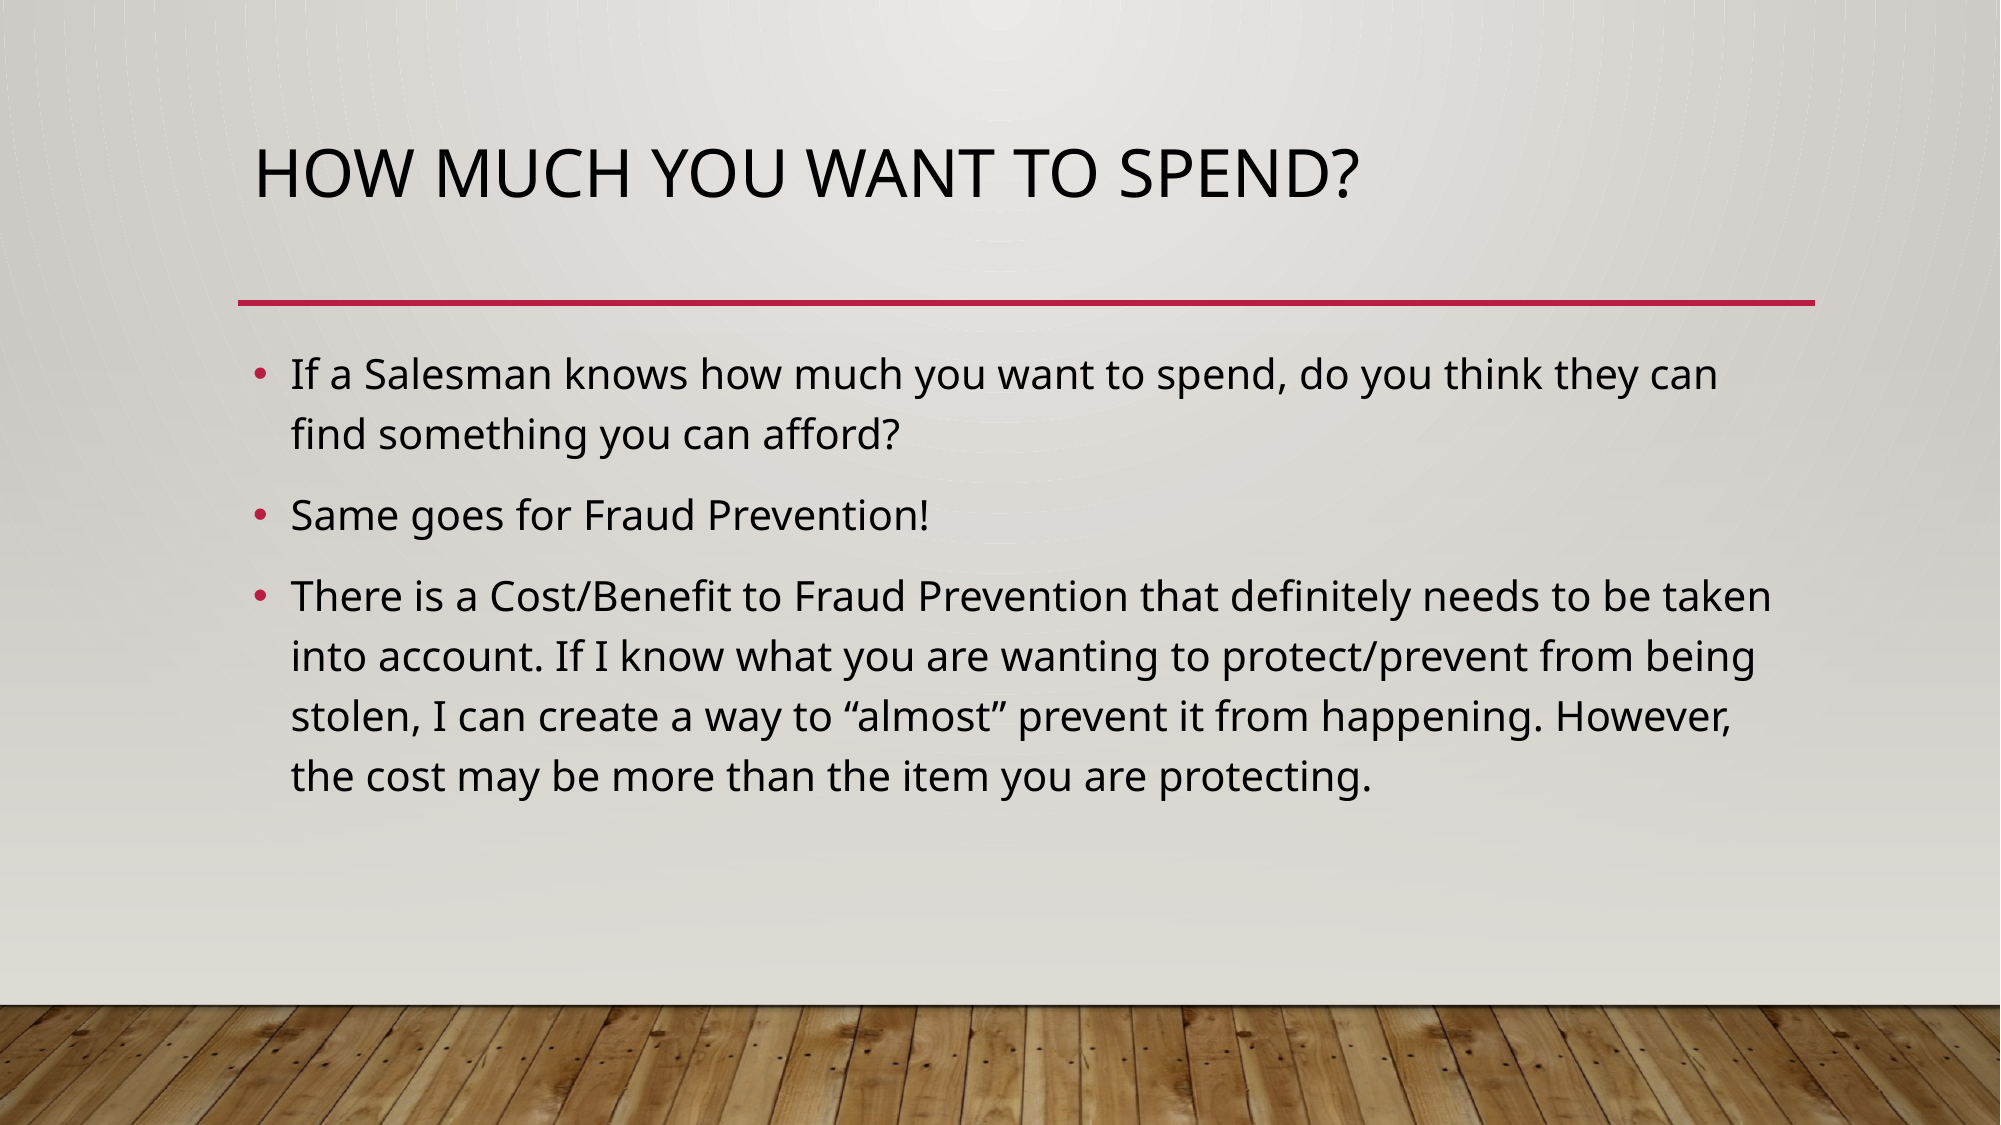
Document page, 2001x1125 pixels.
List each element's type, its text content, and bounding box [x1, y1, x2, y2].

title How much you want to spend? [238, 131, 1814, 305]
picture [0, 1005, 2000, 1125]
list If a Salesman knows how much you want to spend, do you think they can find something you can afford? Same goes for Fraud Prevention! There is a Cost/Benefit to Fraud Prevention that definitely needs to be taken into account. If I know what you are wanting to protect/prevent from being stolen, I can create a way to “almost” prevent it from happening. However, the cost may be more than the item you are protecting. [238, 330, 1814, 897]
